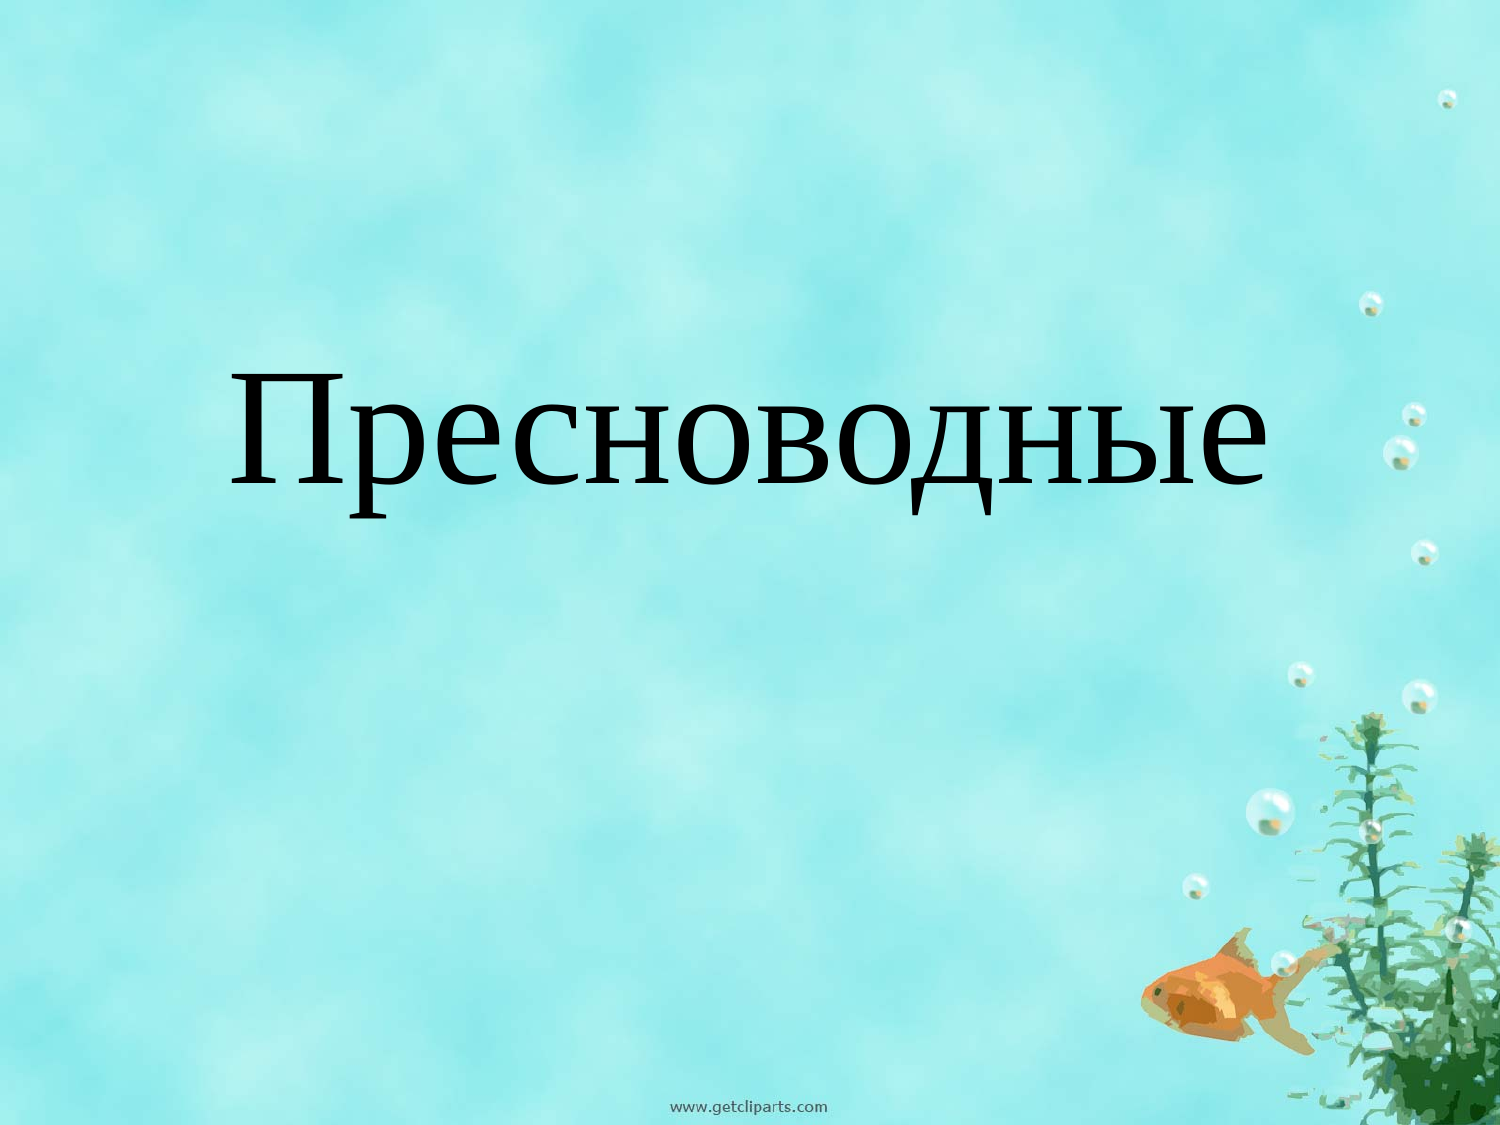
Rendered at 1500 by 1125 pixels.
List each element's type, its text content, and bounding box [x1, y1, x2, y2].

title Пресноводные [75, 316, 1425, 539]
picture [0, 0, 1500, 1125]
